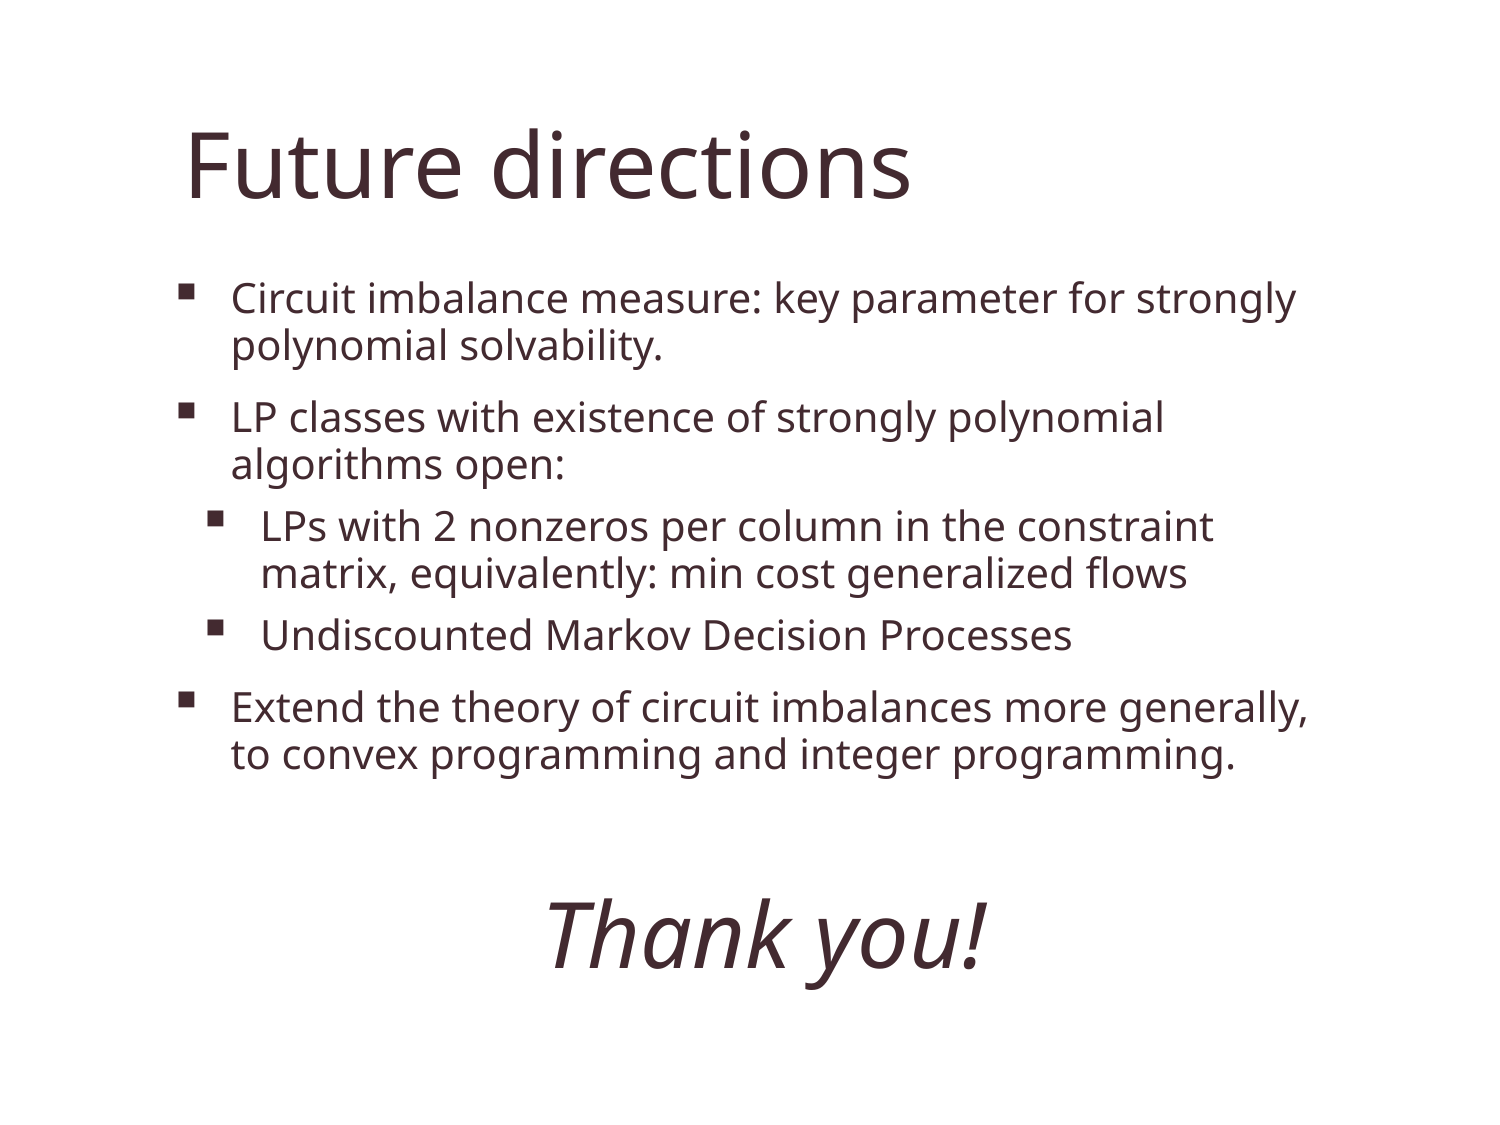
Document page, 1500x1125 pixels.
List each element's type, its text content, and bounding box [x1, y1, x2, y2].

list Circuit imbalance measure: key parameter for strongly polynomial solvability. LP classes with existence of strongly polynomial algorithms open: LPs with 2 nonzeros per column in the constraint matrix, equivalently: min cost generalized flows Undiscounted Markov Decision Processes Extend the theory of circuit imbalances more generally, to convex programming and integer programming. [159, 268, 1341, 857]
text_box Thank you! [173, 882, 1355, 1125]
title Future directions [168, 112, 1351, 357]
